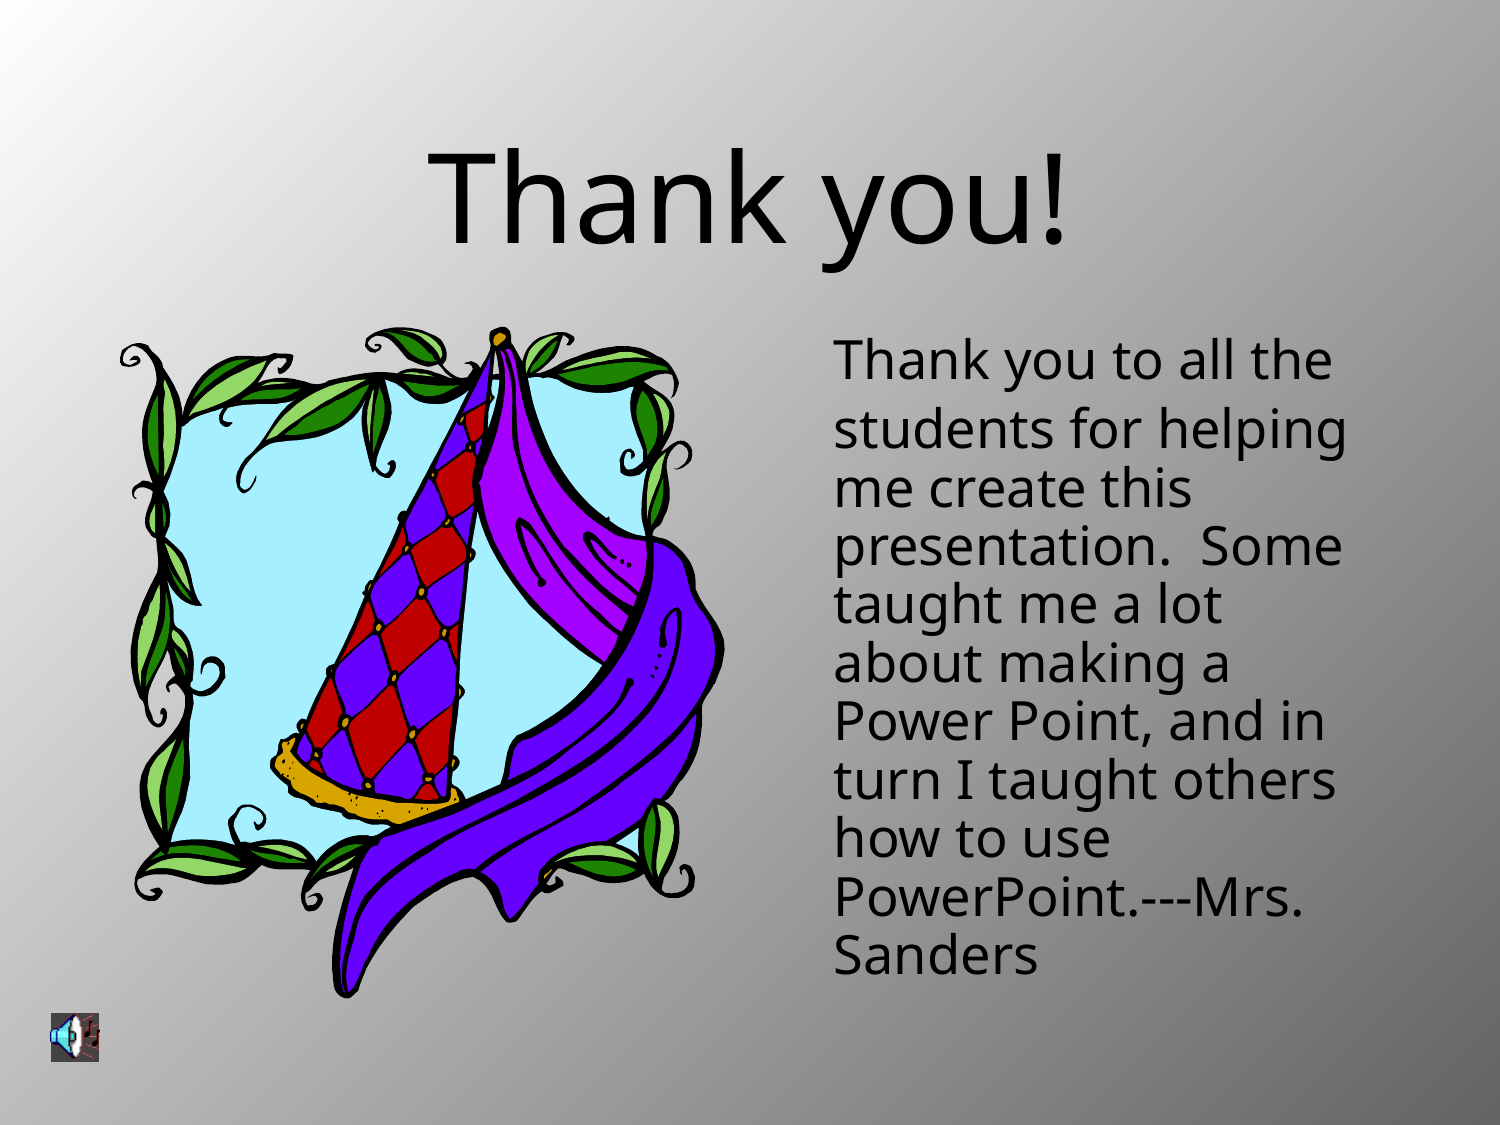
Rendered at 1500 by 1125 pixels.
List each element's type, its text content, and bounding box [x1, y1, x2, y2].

title Thank you! [112, 99, 1388, 288]
picture [49, 1012, 101, 1063]
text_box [117, 324, 732, 1000]
list Thank you to all the students for helping me create this presentation. Some taught me a lot about making a Power Point, and in turn I taught others how to use PowerPoint.---Mrs. Sanders [762, 324, 1388, 1000]
